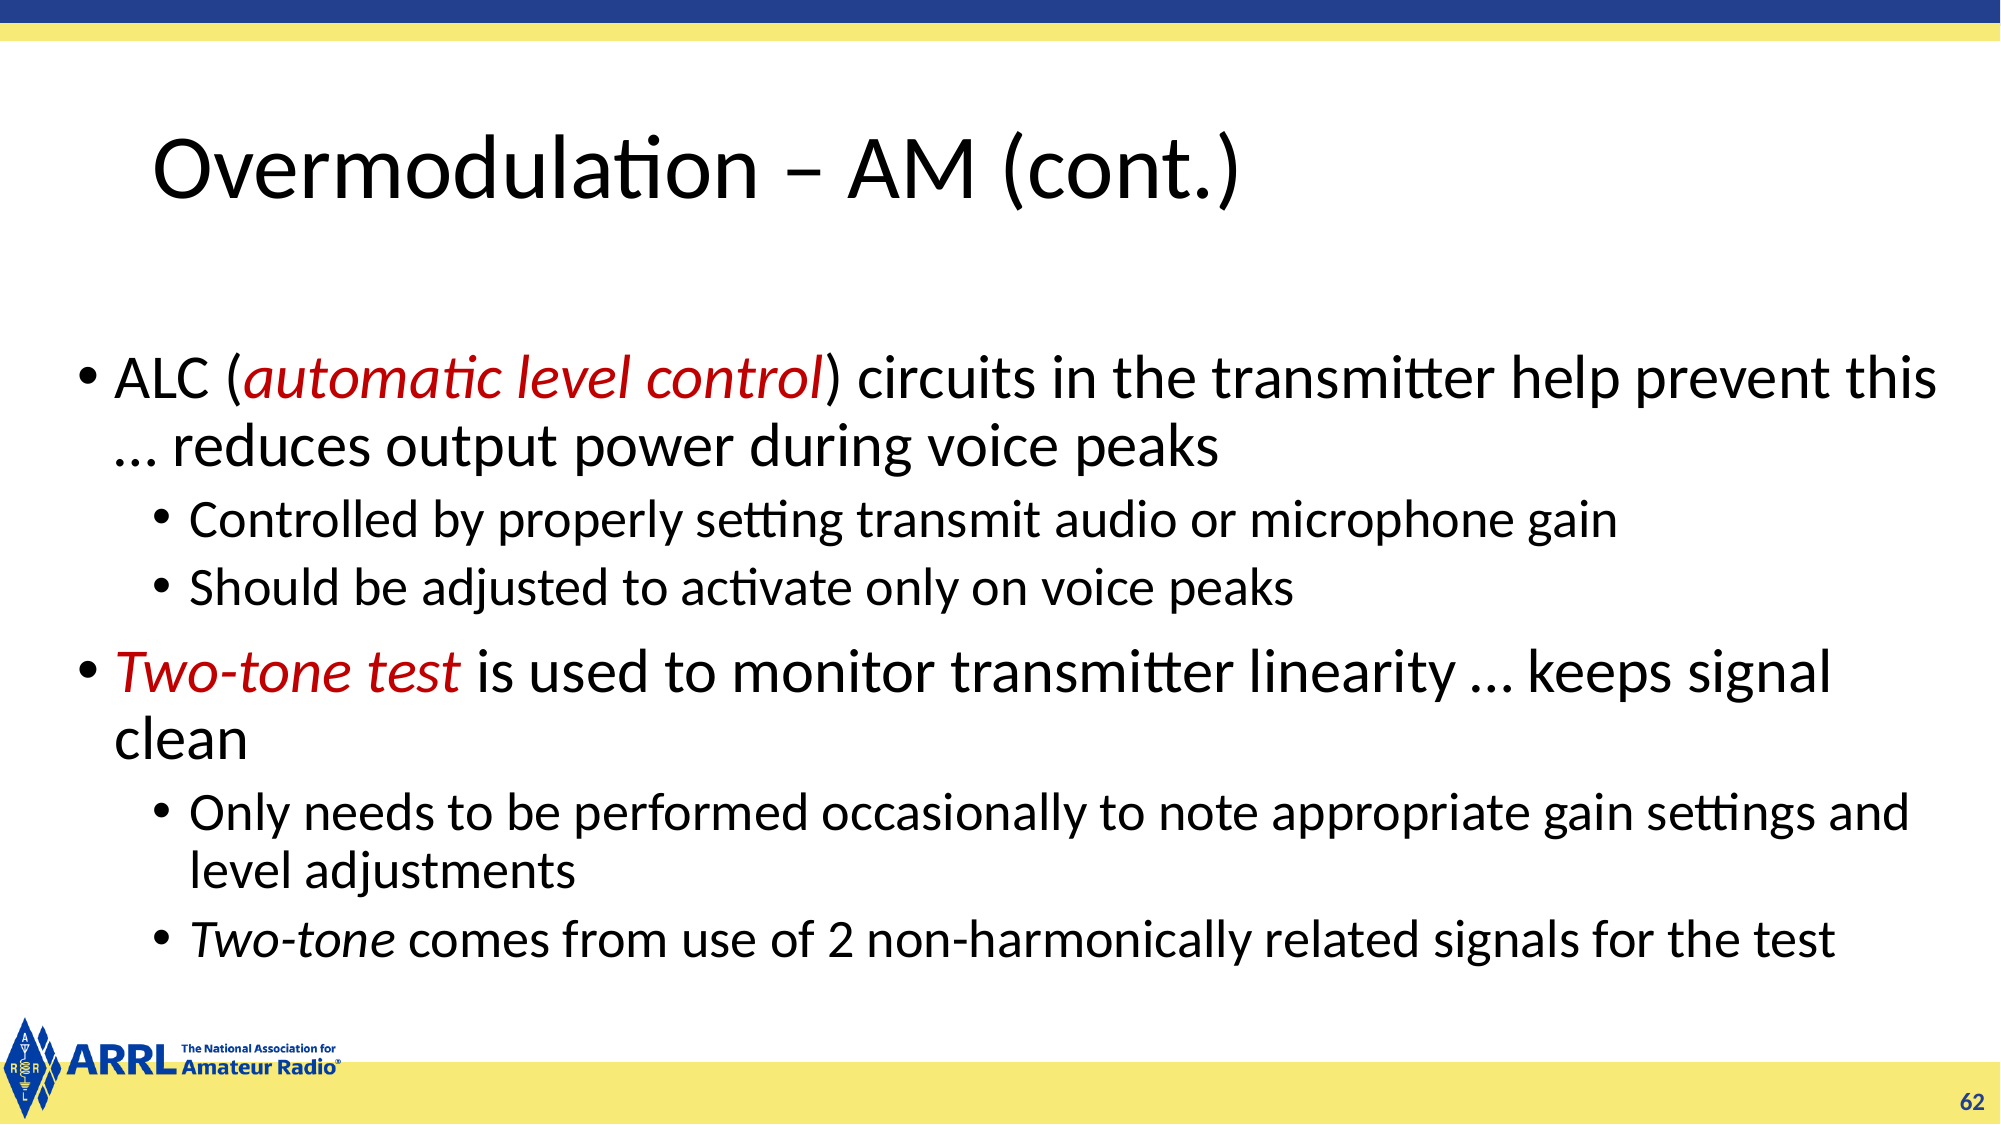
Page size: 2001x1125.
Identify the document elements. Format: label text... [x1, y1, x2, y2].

title Overmodulation – AM (cont.) [137, 59, 1863, 278]
picture [1, 1015, 342, 1121]
list ALC (automatic level control) circuits in the transmitter help prevent this … reduces output power during voice peaks Controlled by properly setting transmit audio or microphone gain Should be adjusted to activate only on voice peaks Two-tone test is used to monitor transmitter linearity … keeps signal clean Only needs to be performed occasionally to note appropriate gain settings and level adjustments Two-tone comes from use of 2 non-harmonically related signals for the test [62, 337, 1975, 1075]
